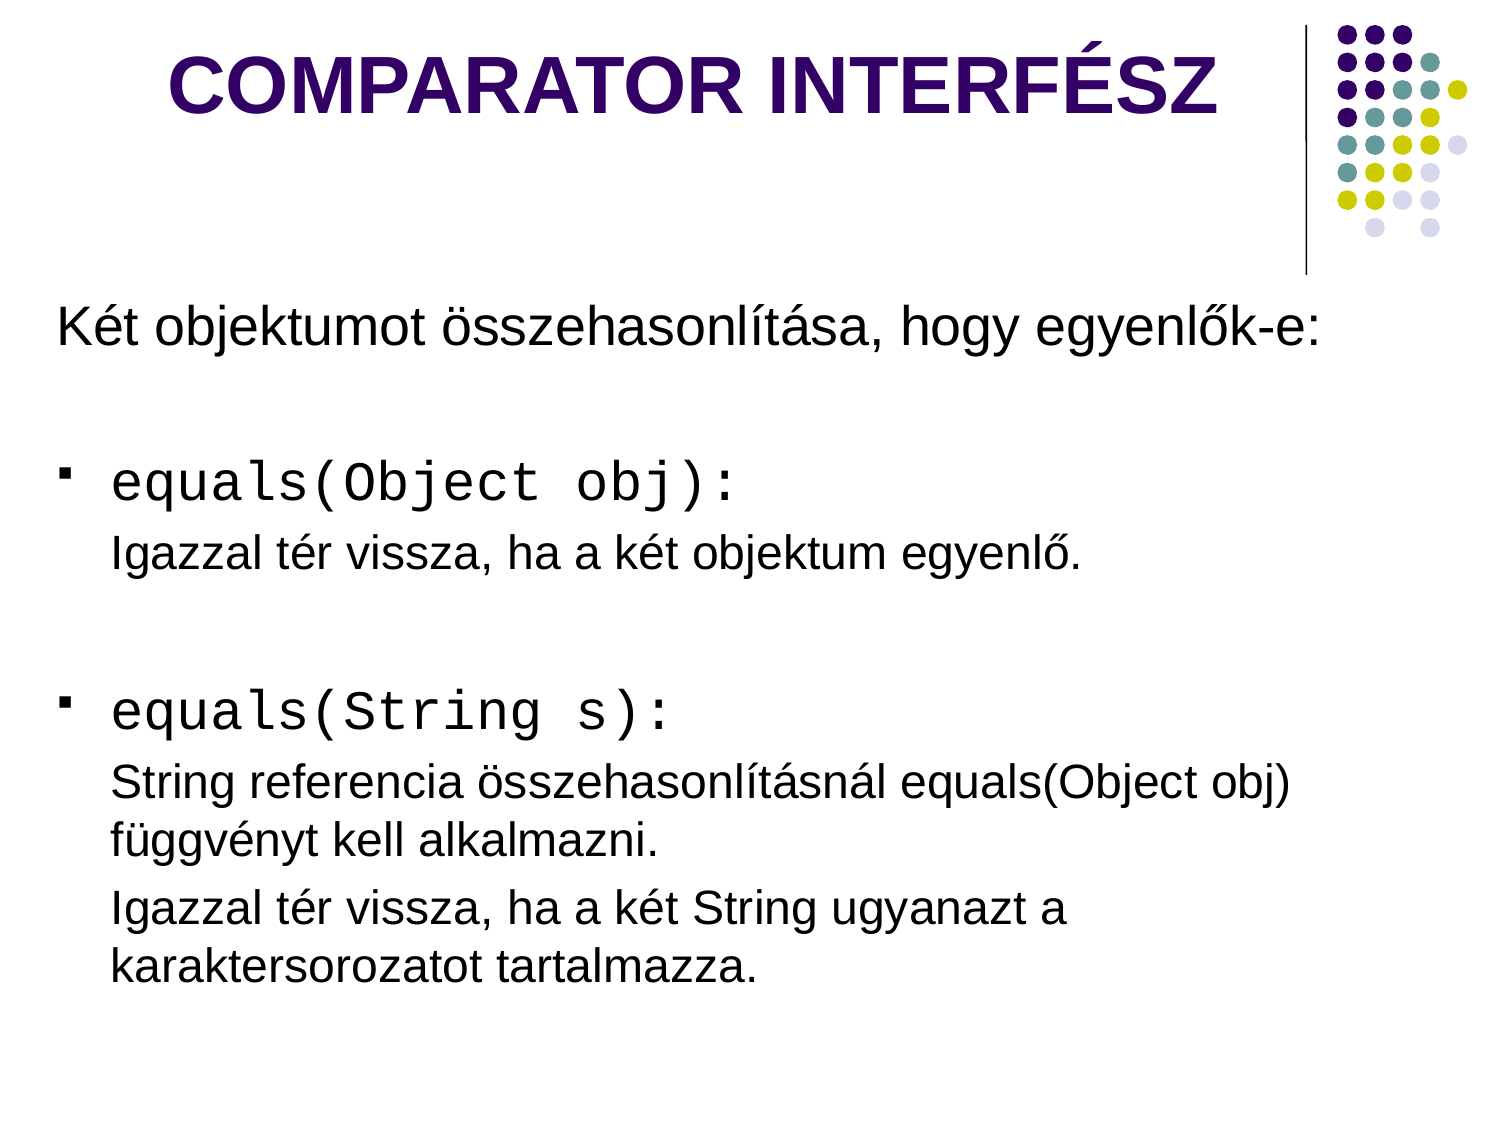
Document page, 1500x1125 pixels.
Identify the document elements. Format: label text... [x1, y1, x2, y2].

title COMPARATOR INTERFÉSZ [74, 22, 1313, 138]
list Két objektumot összehasonlítása, hogy egyenlők-e: equals(Object obj): Igazzal tér vissza, ha a két objektum egyenlő. equals(String s): String referencia összehasonlításnál equals(Object obj) függvényt kell alkalmazni. Igazzal tér vissza, ha a két String ugyanazt a karaktersorozatot tartalmazza. [41, 281, 1426, 1006]
